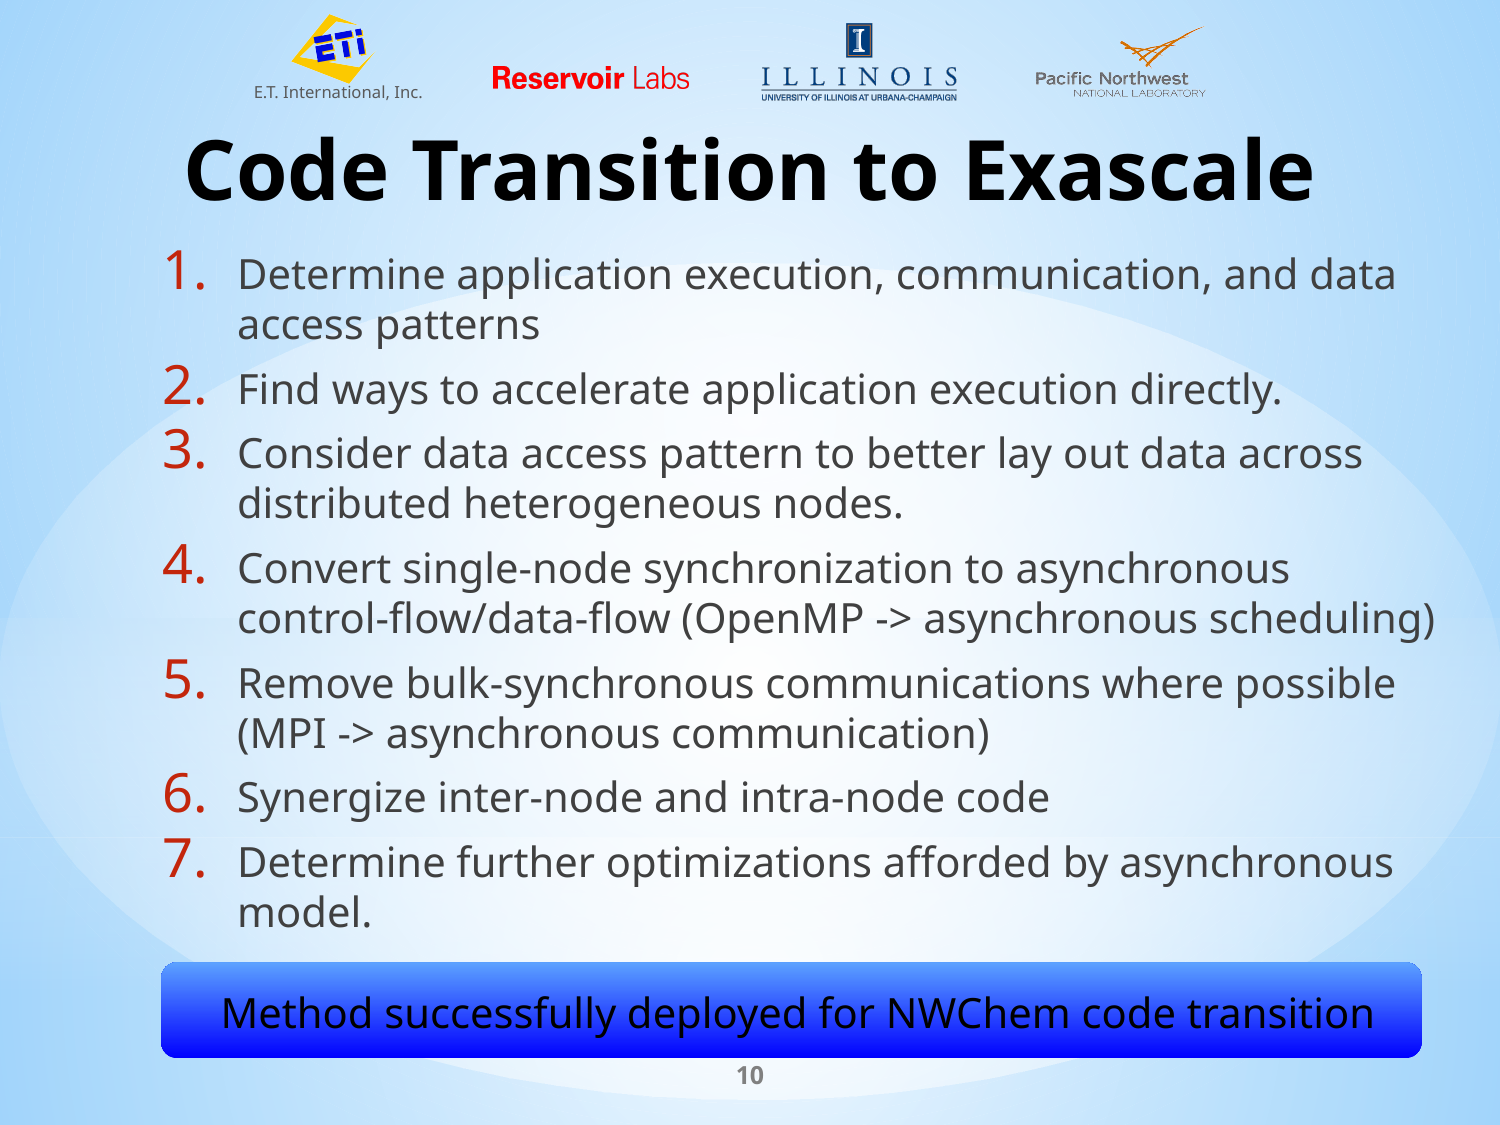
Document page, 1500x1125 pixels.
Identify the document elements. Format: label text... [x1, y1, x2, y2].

picture [761, 23, 957, 101]
slide_number 10 [702, 1046, 798, 1107]
title Code Transition to Exascale [74, 108, 1425, 226]
picture [291, 14, 377, 84]
text_box [161, 962, 1422, 1059]
picture [493, 66, 689, 89]
list Determine application execution, communication, and data access patterns Find ways to accelerate application execution directly. Consider data access pattern to better lay out data across distributed heterogeneous nodes. Convert single-node synchronization to asynchronous control-flow/data-flow (OpenMP -> asynchronous scheduling) Remove bulk-synchronous communications where possible (MPI -> asynchronous communication) Synergize inter-node and intra-node code Determine further optimizations afforded by asynchronous model. [147, 240, 1453, 1020]
picture [1011, 1, 1231, 108]
text_box Method successfully deployed for NWChem code transition [162, 978, 1434, 1044]
